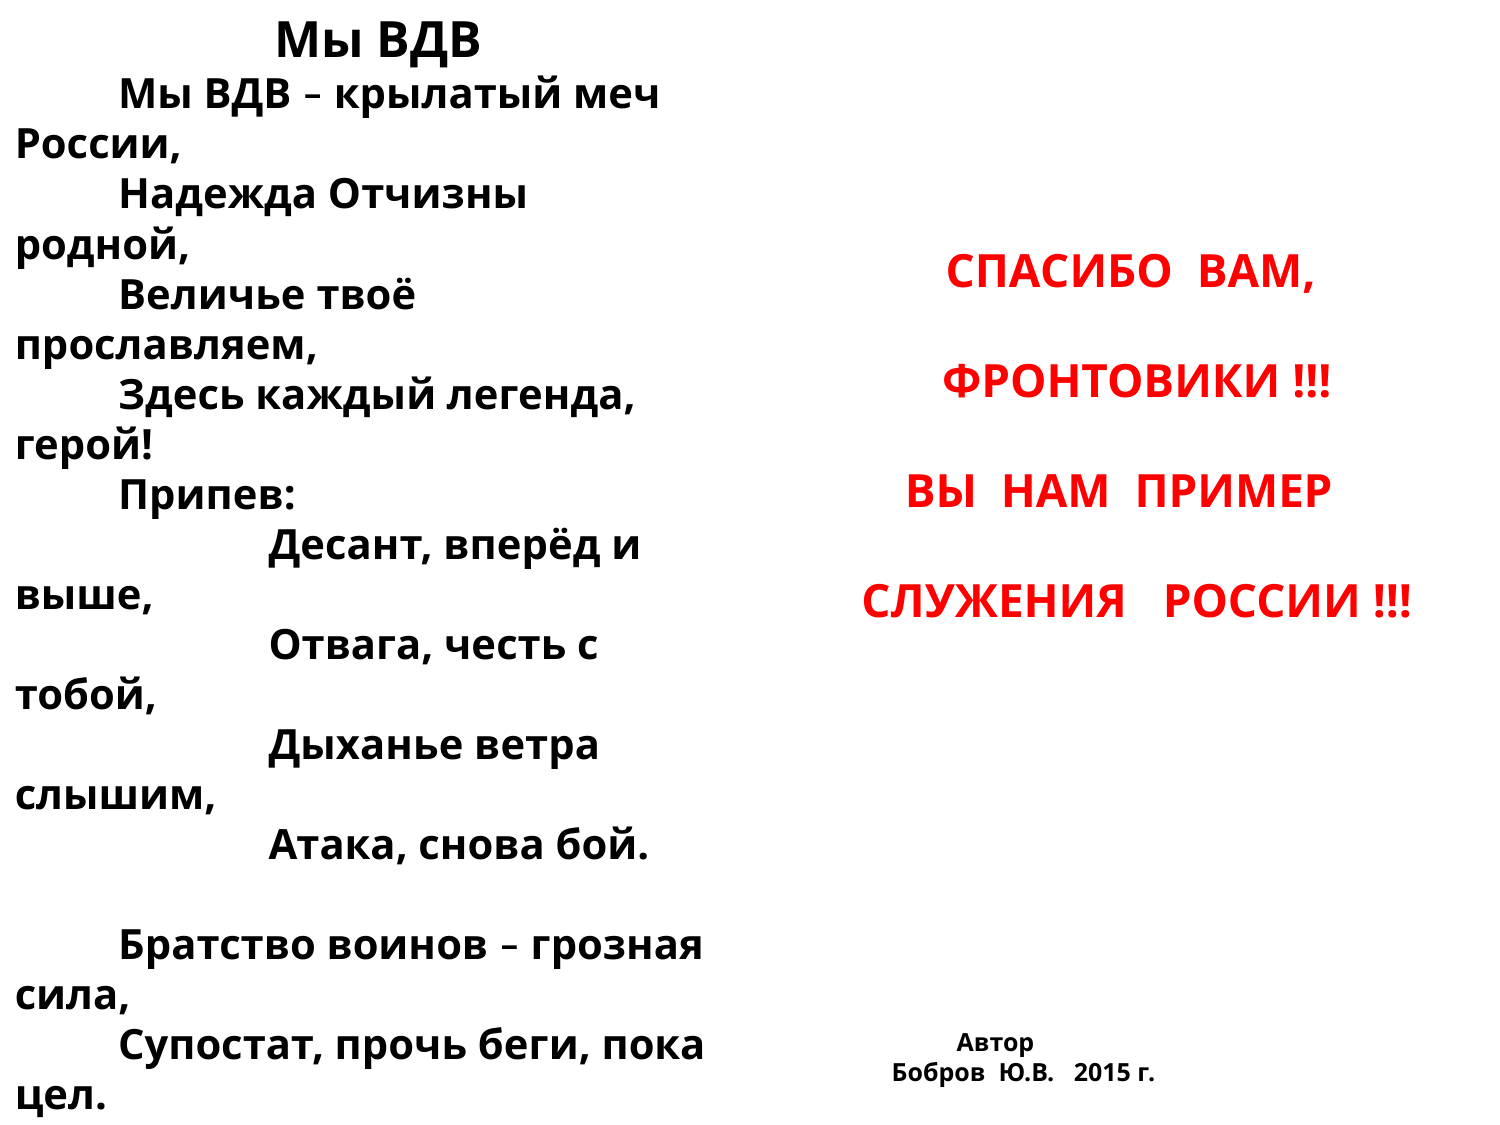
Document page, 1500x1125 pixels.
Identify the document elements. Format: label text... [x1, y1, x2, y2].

text_box СПАСИБО ВАМ, ФРОНТОВИКИ !!! ВЫ НАМ ПРИМЕР СЛУЖЕНИЯ РОССИИ !!! [796, 234, 1477, 634]
text_box Мы ВДВ Мы ВДВ – крылатый меч России, Надежда Отчизны родной, Величье твоё прославляем, Здесь каждый легенда, герой! Припев: Десант, вперёд и выше, Отвага, честь с тобой, Дыханье ветра слышим, Атака, снова бой. Братство воинов – грозная сила, Супостат, прочь беги, пока цел. Подвиг дедов Земля не забыла, Бьём врага, как Суворов велел! Припев: Ведёт Судьба дорогой Славы, Трудный путь, особый приказ. Нет дороже любимой Державы, Мы десант: «Никто кроме нас!» Припев: [0, 0, 727, 1125]
text_box Автор Бобров Ю.В. 2015 г. [773, 1019, 1231, 1095]
